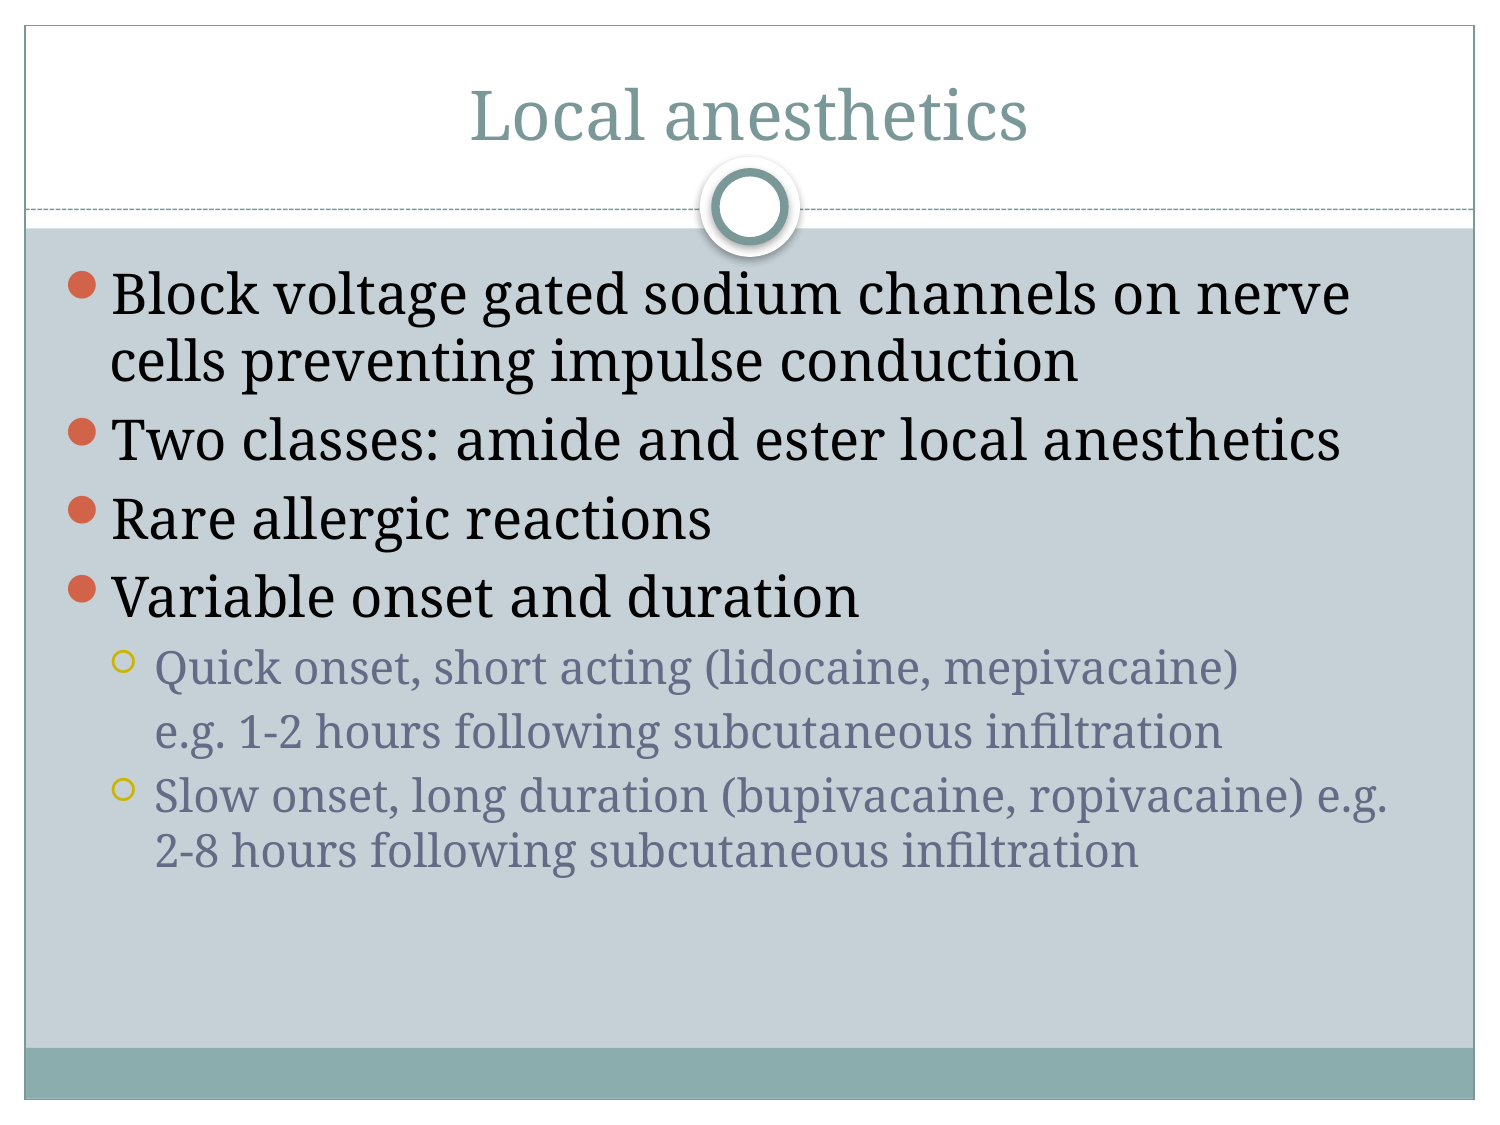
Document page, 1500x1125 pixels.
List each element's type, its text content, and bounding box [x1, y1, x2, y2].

list Block voltage gated sodium channels on nerve cells preventing impulse conduction Two classes: amide and ester local anesthetics Rare allergic reactions Variable onset and duration Quick onset, short acting (lidocaine, mepivacaine) e.g. 1-2 hours following subcutaneous infiltration Slow onset, long duration (bupivacaine, ropivacaine) e.g. 2-8 hours following subcutaneous infiltration [49, 250, 1445, 1001]
title Local anesthetics [49, 37, 1450, 162]
